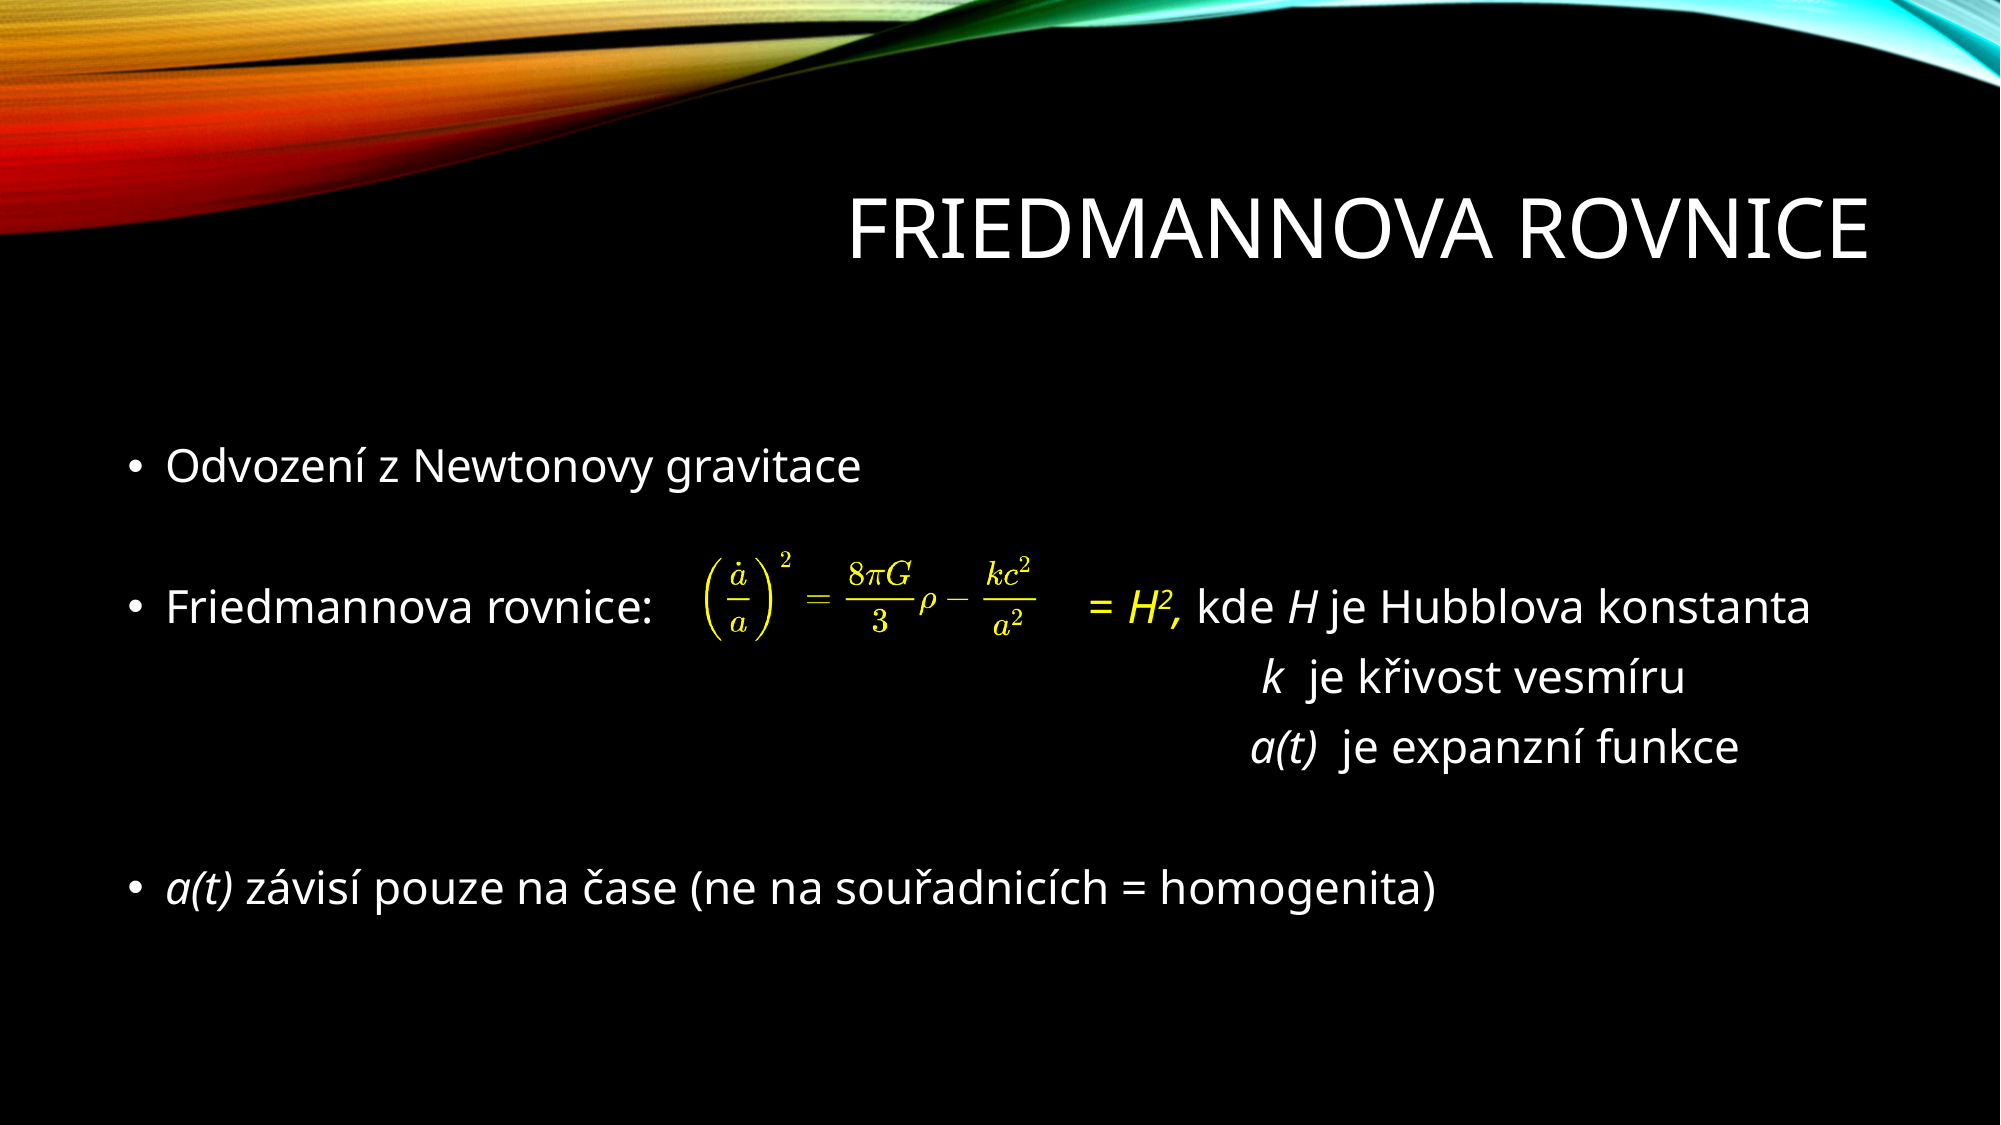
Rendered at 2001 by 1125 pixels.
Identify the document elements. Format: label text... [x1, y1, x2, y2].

picture [0, 0, 2000, 237]
picture [697, 547, 1046, 646]
title Friedmannova rovnice [474, 125, 1888, 338]
list Odvození z Newtonovy gravitace Friedmannova rovnice: = H2, kde H je Hubblova konstanta k je křivost vesmíru a(t) je expanzní funkce a(t) závisí pouze na čase (ne na souřadnicích = homogenita) [112, 360, 1888, 1021]
